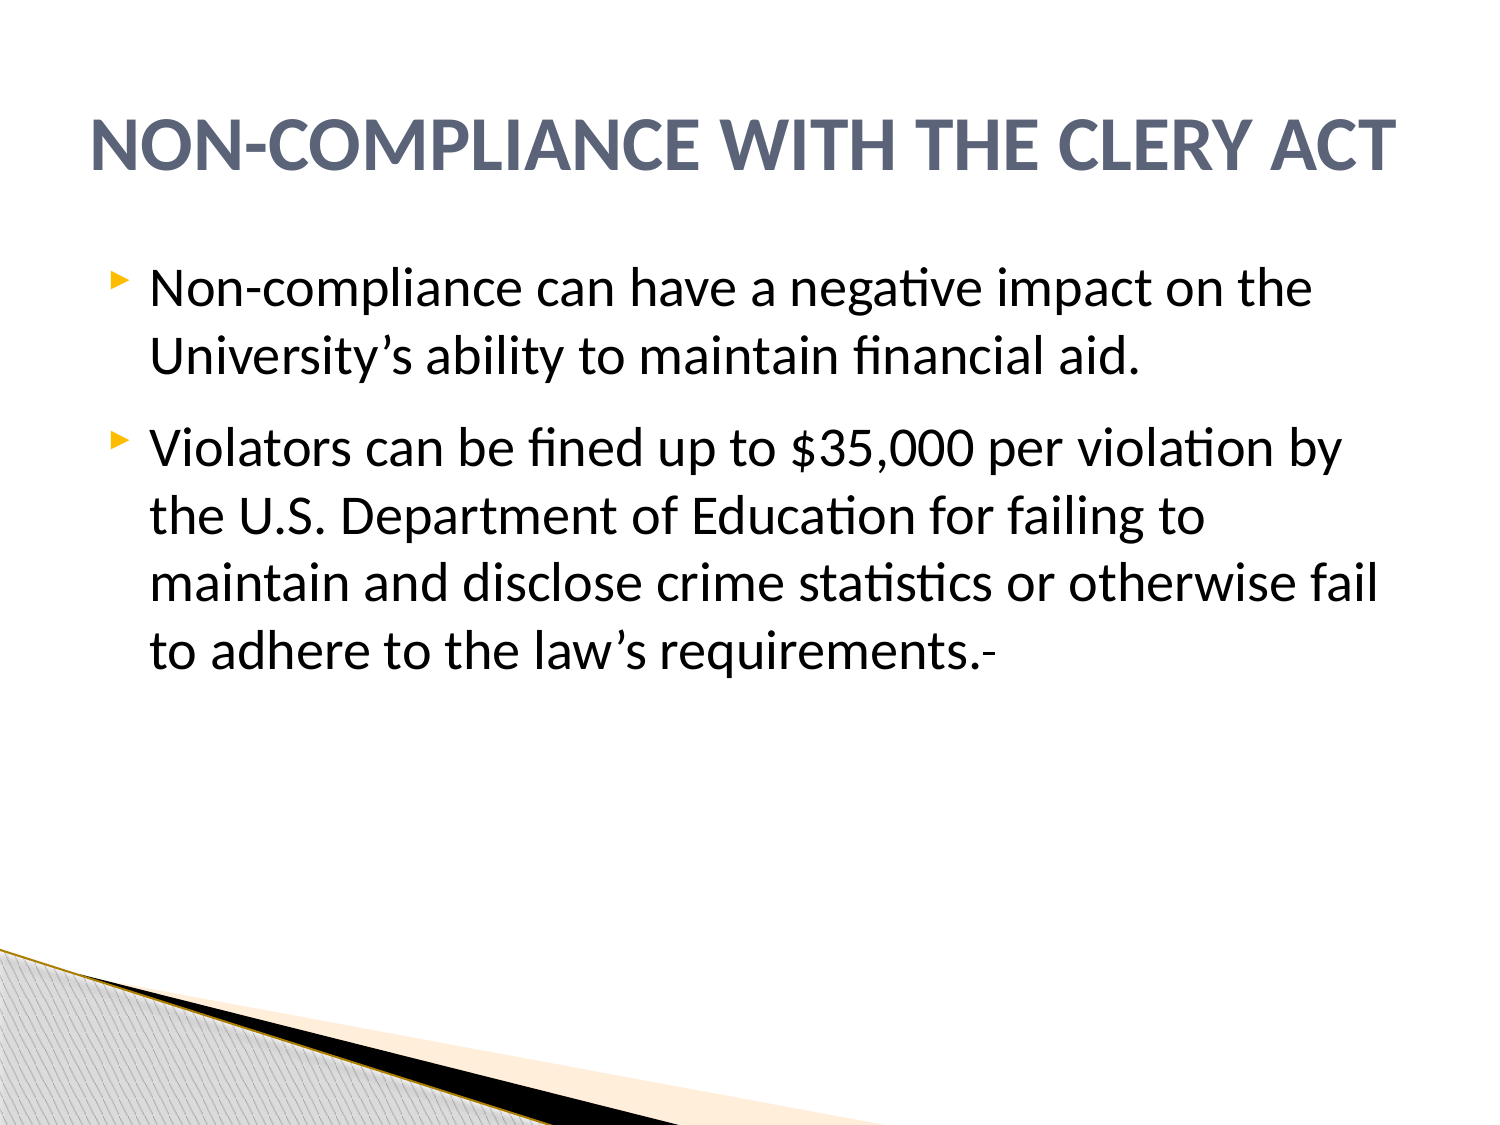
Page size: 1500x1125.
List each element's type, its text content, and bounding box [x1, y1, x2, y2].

list Non-compliance can have a negative impact on the University’s ability to maintain financial aid. Violators can be fined up to $35,000 per violation by the U.S. Department of Education for failing to maintain and disclose crime statistics or otherwise fail to adhere to the law’s requirements. [75, 243, 1425, 838]
title NON-COMPLIANCE WITH THE CLERY ACT [75, 45, 1425, 233]
